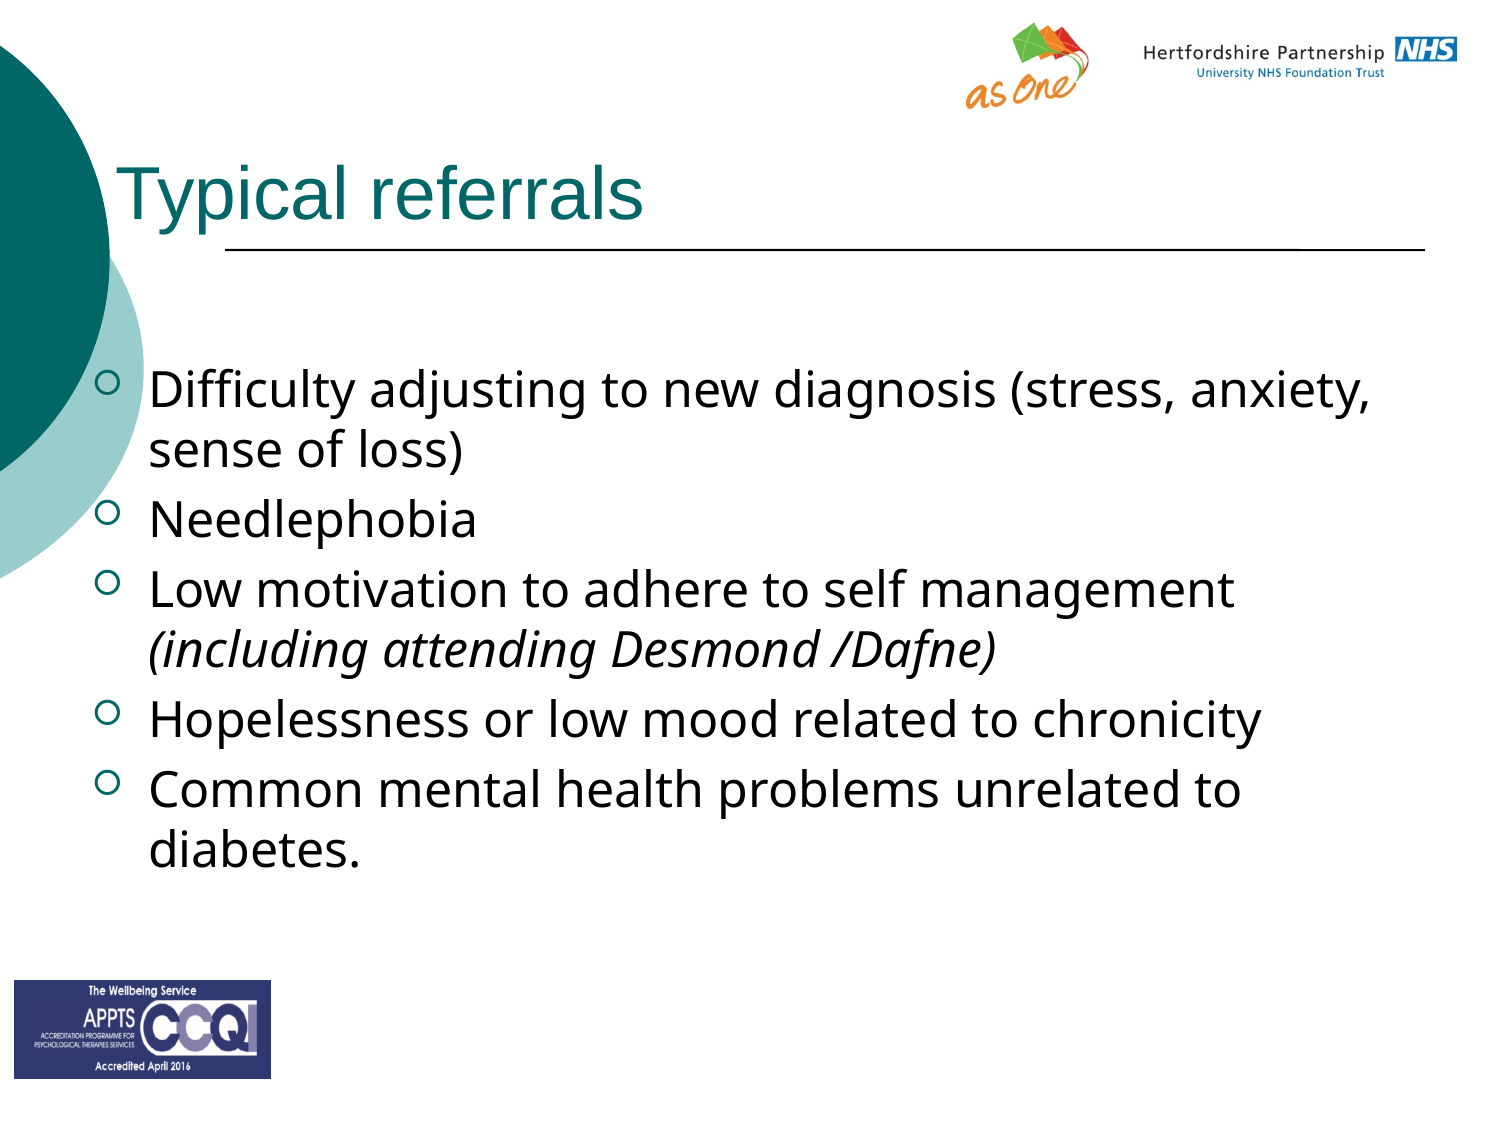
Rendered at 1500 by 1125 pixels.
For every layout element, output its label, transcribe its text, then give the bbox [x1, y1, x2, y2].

title Typical referrals [100, 54, 1451, 243]
list Difficulty adjusting to new diagnosis (stress, anxiety, sense of loss) Needlephobia Low motivation to adhere to self management (including attending Desmond /Dafne) Hopelessness or low mood related to chronicity Common mental health problems unrelated to diabetes. [76, 350, 1427, 1093]
picture [14, 980, 271, 1079]
picture [955, 12, 1470, 119]
